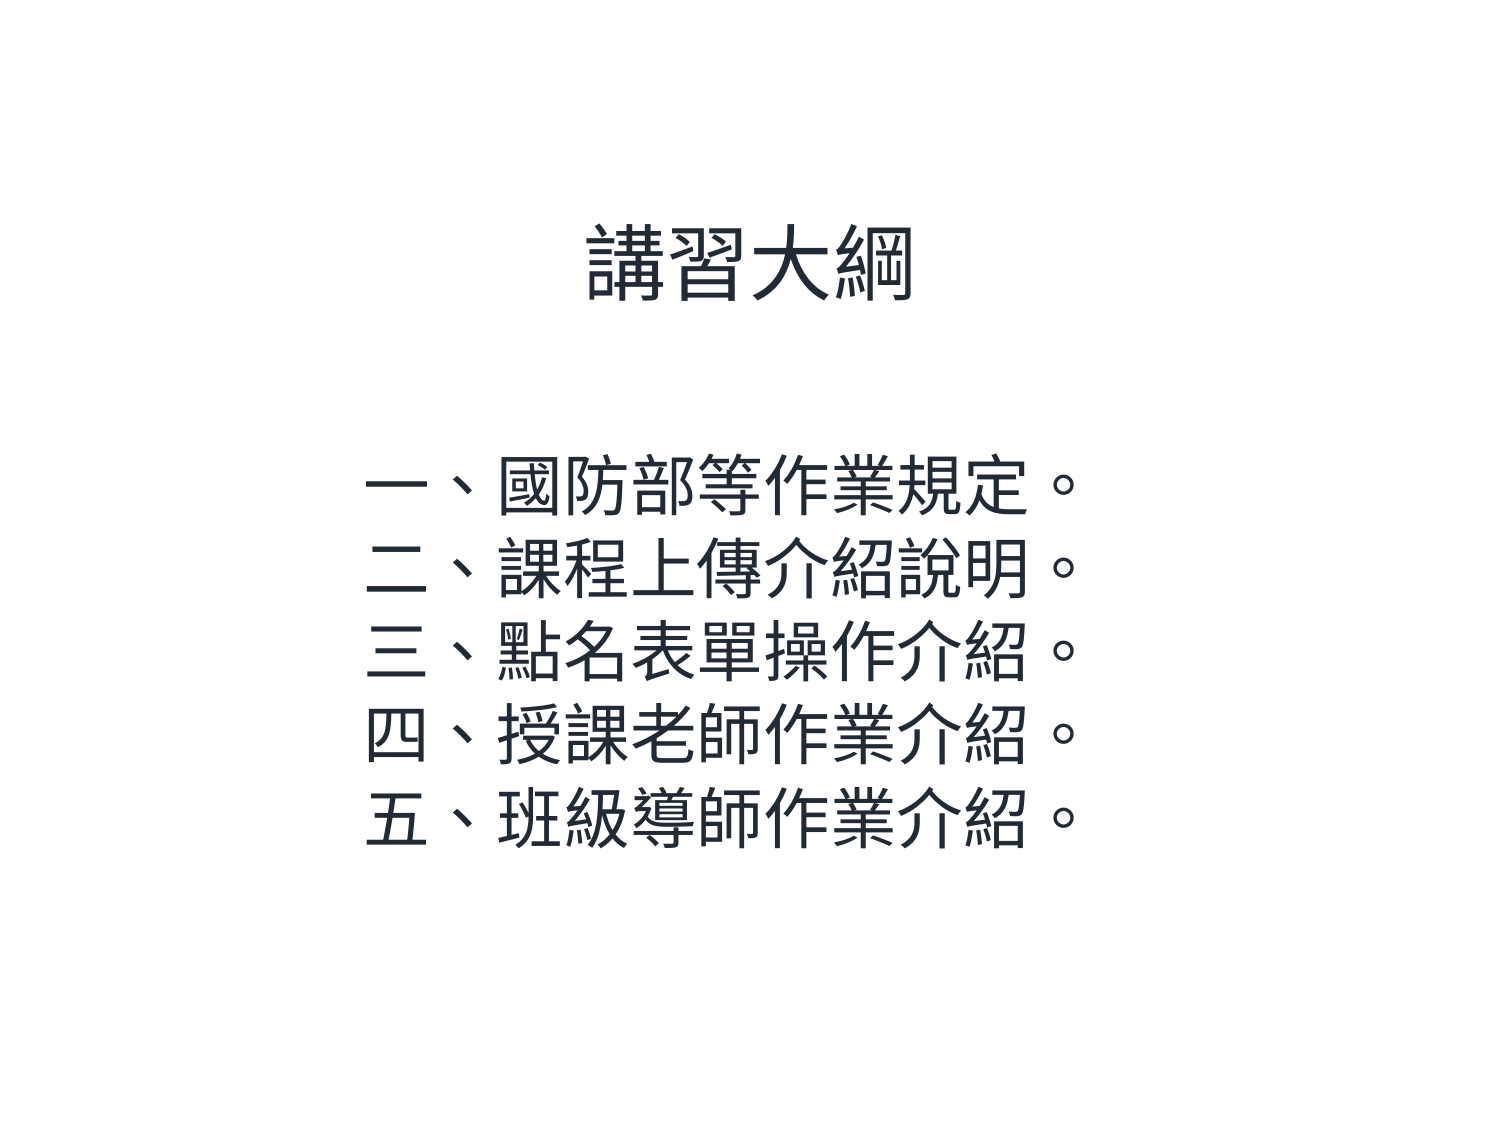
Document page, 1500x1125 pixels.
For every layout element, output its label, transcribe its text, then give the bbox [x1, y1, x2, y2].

text_box 一、國防部等作業規定。 二、課程上傳介紹說明。 三、點名表單操作介紹。 四、授課老師作業介紹。 五、班級導師作業介紹。 [348, 432, 1258, 864]
text_box 講習大綱 [366, 203, 1134, 319]
